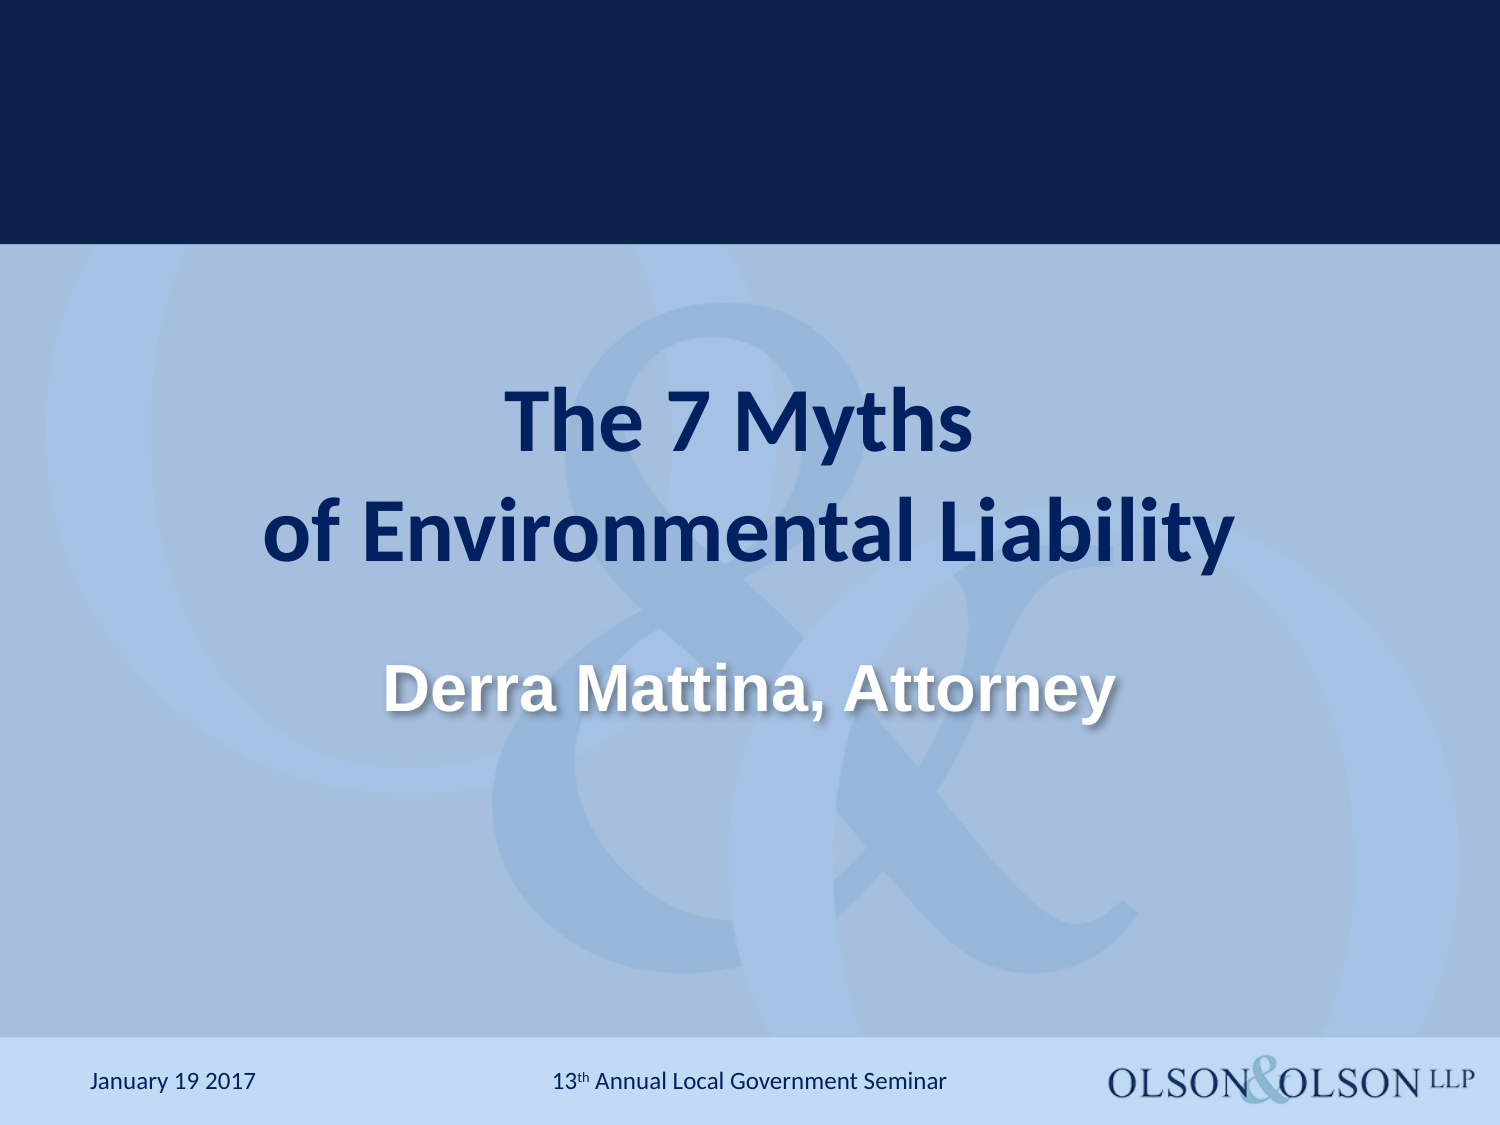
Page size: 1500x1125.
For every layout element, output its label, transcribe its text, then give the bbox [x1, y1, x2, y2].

picture [0, 0, 1500, 1125]
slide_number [75, 1050, 425, 1110]
subtitle Derra Mattina, Attorney [225, 637, 1275, 925]
title The 7 Myths of Environmental Liability [112, 349, 1388, 591]
footer 13th Annual Local Government Seminar [512, 1050, 988, 1110]
